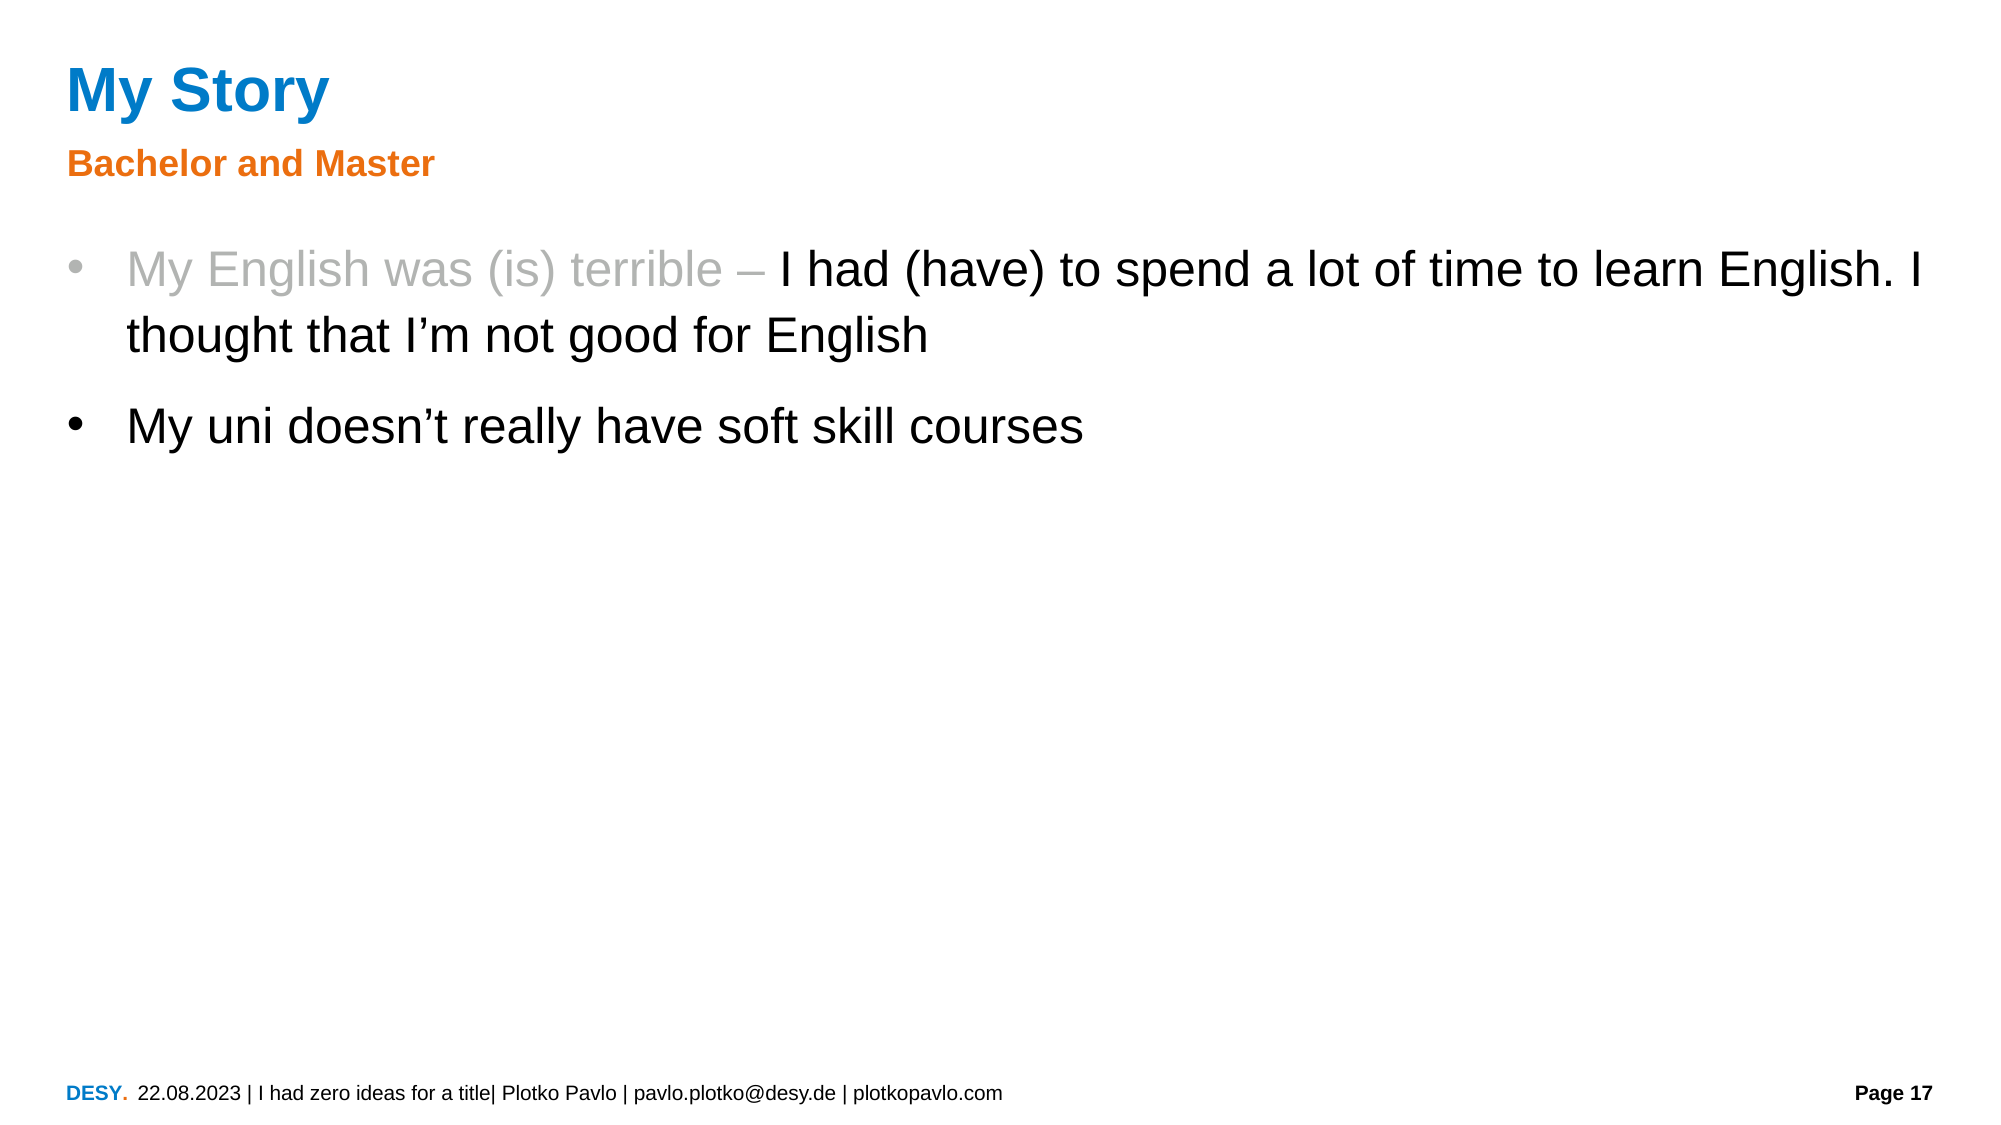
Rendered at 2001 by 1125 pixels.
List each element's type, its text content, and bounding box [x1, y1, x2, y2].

list Bachelor and Master [66, 134, 1933, 197]
list My English was (is) terrible – I had (have) to spend a lot of time to learn English. I thought that I’m not good for English My uni doesn’t really have soft skill courses [66, 230, 1933, 1053]
footer 22.08.2023 | I had zero ideas for a title| Plotko Pavlo | pavlo.plotko@desy.de | plotkopavlo.com [137, 1079, 1762, 1111]
title My Story [66, 57, 1933, 132]
